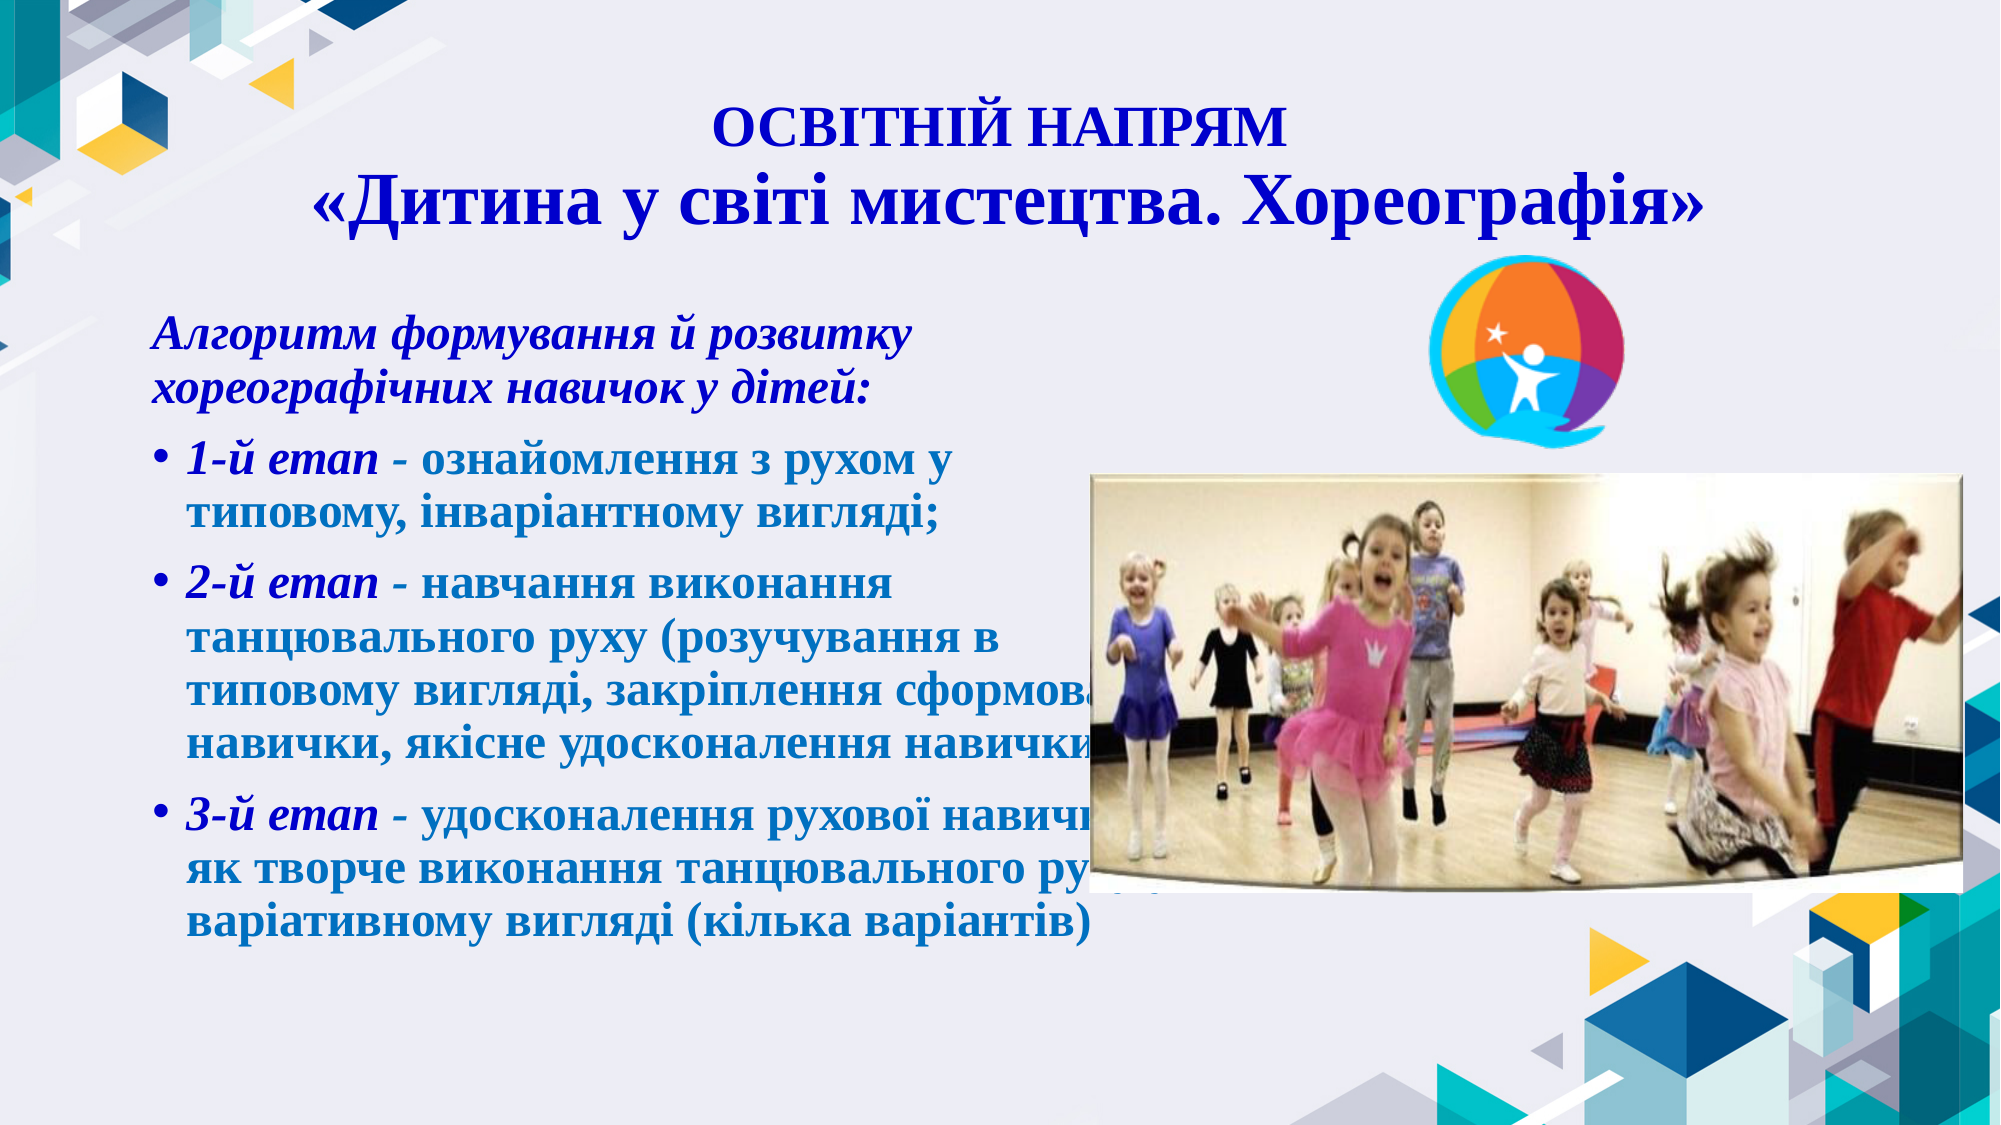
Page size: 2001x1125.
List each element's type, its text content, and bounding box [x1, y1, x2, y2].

picture [0, 0, 2000, 1125]
title ОСВІТНІЙ НАПРЯМ «Дитина у світі мистецтва. Хореографія» [137, 59, 1863, 278]
list Алгоритм формування й розвитку хореографічних навичок у дітей: 1-й етап - ознайомлення з рухом у типовому, інваріантному вигляді; 2-й етап - навчання виконання танцювального руху (розучування в типовому вигляді, закріплення сформованої навички, якісне удосконалення навички); 3-й етап - удосконалення рухової навички як творче виконання танцювального руху у варіативному вигляді (кілька варіантів) [137, 299, 1195, 1014]
